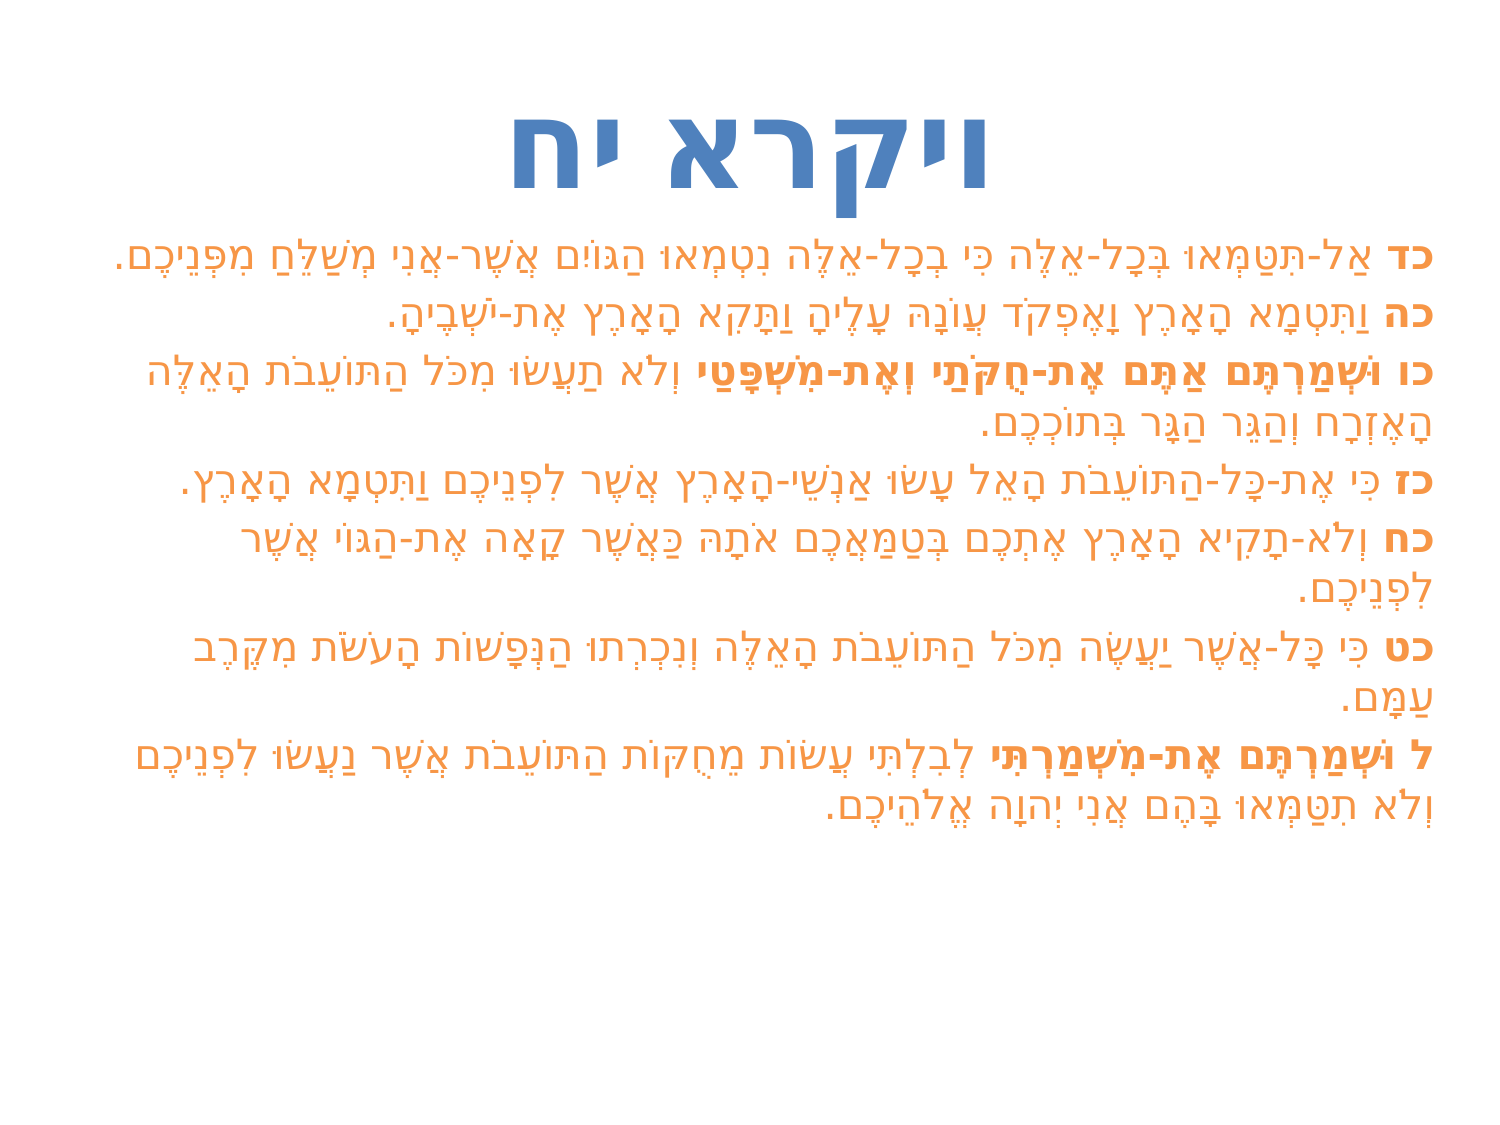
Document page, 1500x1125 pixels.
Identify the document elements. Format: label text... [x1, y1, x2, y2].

title ויקרא יח [75, 45, 1425, 220]
list כד אַל-תִּטַּמְּאוּ בְּכָל-אֵלֶּה כִּי בְכָל-אֵלֶּה נִטְמְאוּ הַגּוֹיִם אֲשֶׁר-אֲנִי מְשַׁלֵּחַ מִפְּנֵיכֶם. כה וַתִּטְמָא הָאָרֶץ וָאֶפְקֹד עֲו‍ֹנָהּ עָלֶיהָ וַתָּקִא הָאָרֶץ אֶת-יֹשְׁבֶיהָ. כו וּשְׁמַרְתֶּם אַתֶּם אֶת-חֻקֹּתַי וְאֶת-מִשְׁפָּטַי וְלֹא תַעֲשׂוּ מִכֹּל הַתּוֹעֵבֹת הָאֵלֶּה הָאֶזְרָח וְהַגֵּר הַגָּר בְּתוֹכְכֶם. כז כִּי אֶת-כָּל-הַתּוֹעֵבֹת הָאֵל עָשׂוּ אַנְשֵׁי-הָאָרֶץ אֲשֶׁר לִפְנֵיכֶם וַתִּטְמָא הָאָרֶץ. כח וְלֹא-תָקִיא הָאָרֶץ אֶתְכֶם בְּטַמַּאֲכֶם אֹתָהּ כַּאֲשֶׁר קָאָה אֶת-הַגּוֹי אֲשֶׁר לִפְנֵיכֶם. כט כִּי כָּל-אֲשֶׁר יַעֲשֶׂה מִכֹּל הַתּוֹעֵבֹת הָאֵלֶּה וְנִכְרְתוּ הַנְּפָשׁוֹת הָעֹשֹׂת מִקֶּרֶב עַמָּם. ל וּשְׁמַרְתֶּם אֶת-מִשְׁמַרְתִּי לְבִלְתִּי עֲשׂוֹת מֵחֻקּוֹת הַתּוֹעֵבֹת אֲשֶׁר נַעֲשׂוּ לִפְנֵיכֶם וְלֹא תִטַּמְּאוּ בָּהֶם אֲנִי יְהוָה אֱלֹהֵיכֶם. [75, 220, 1450, 963]
